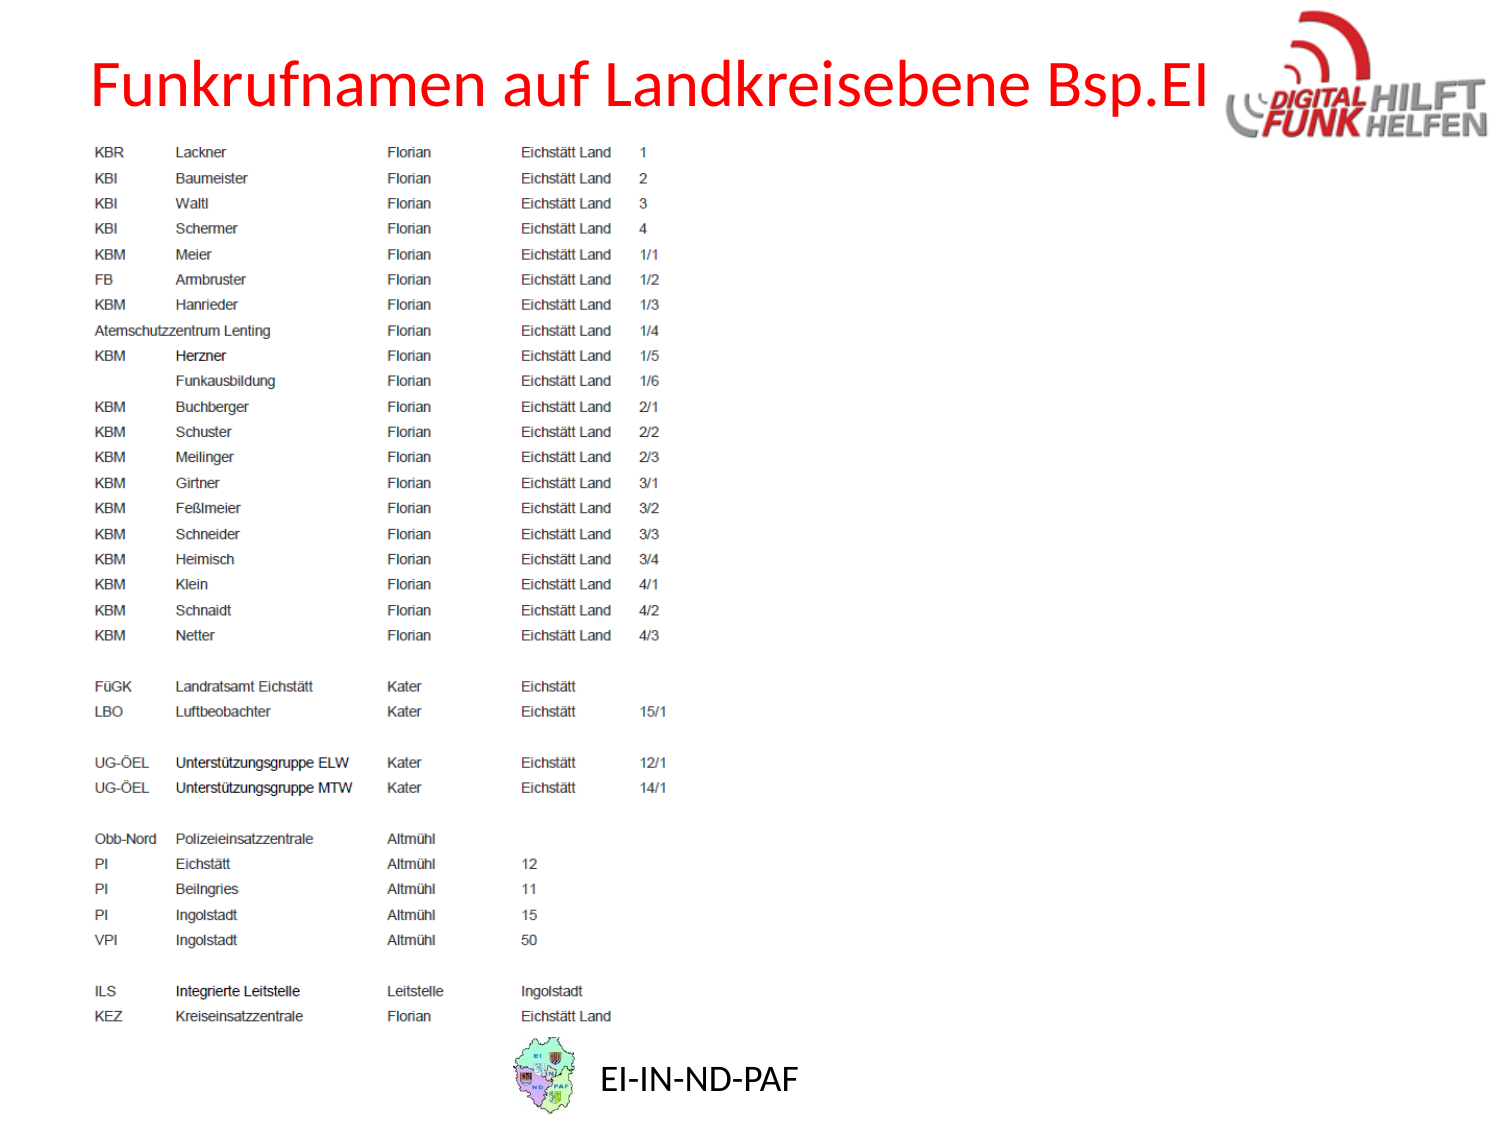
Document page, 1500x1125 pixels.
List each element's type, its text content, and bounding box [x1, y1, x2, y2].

picture [52, 123, 692, 1114]
title Funkrufnamen auf Landkreisebene Bsp.EI [75, 45, 1425, 114]
picture [1216, 0, 1500, 154]
